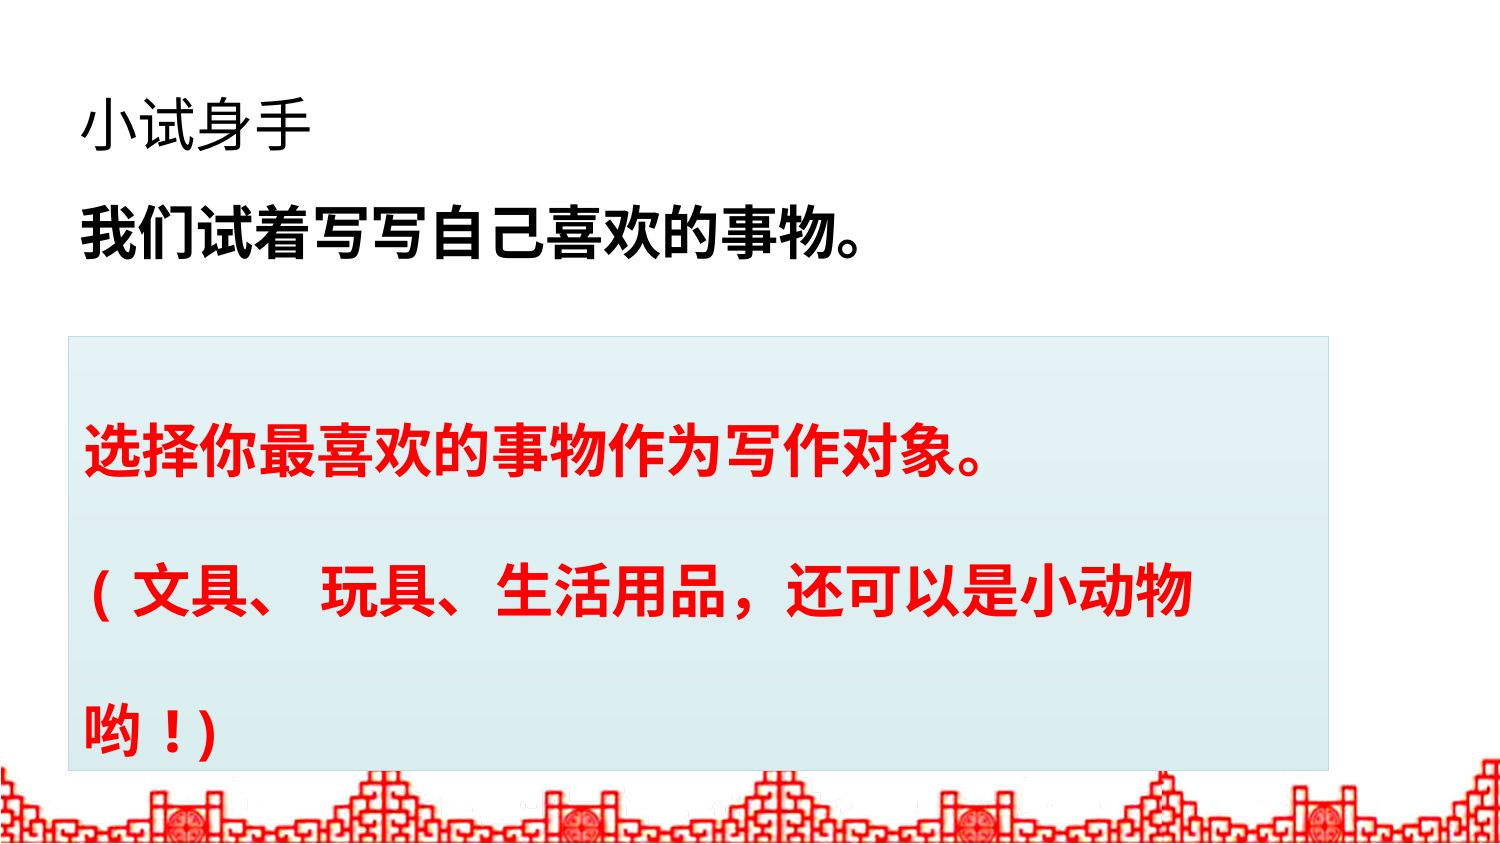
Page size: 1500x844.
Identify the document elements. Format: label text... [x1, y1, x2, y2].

text_box 选择你最喜欢的事物作为写作对象。 (文具、 玩具、生活用品，还可以是小动物哟!) [68, 336, 1329, 771]
text_box 我们试着写写自己喜欢的事物。 [64, 188, 939, 274]
text_box 小试身手 [64, 80, 365, 166]
